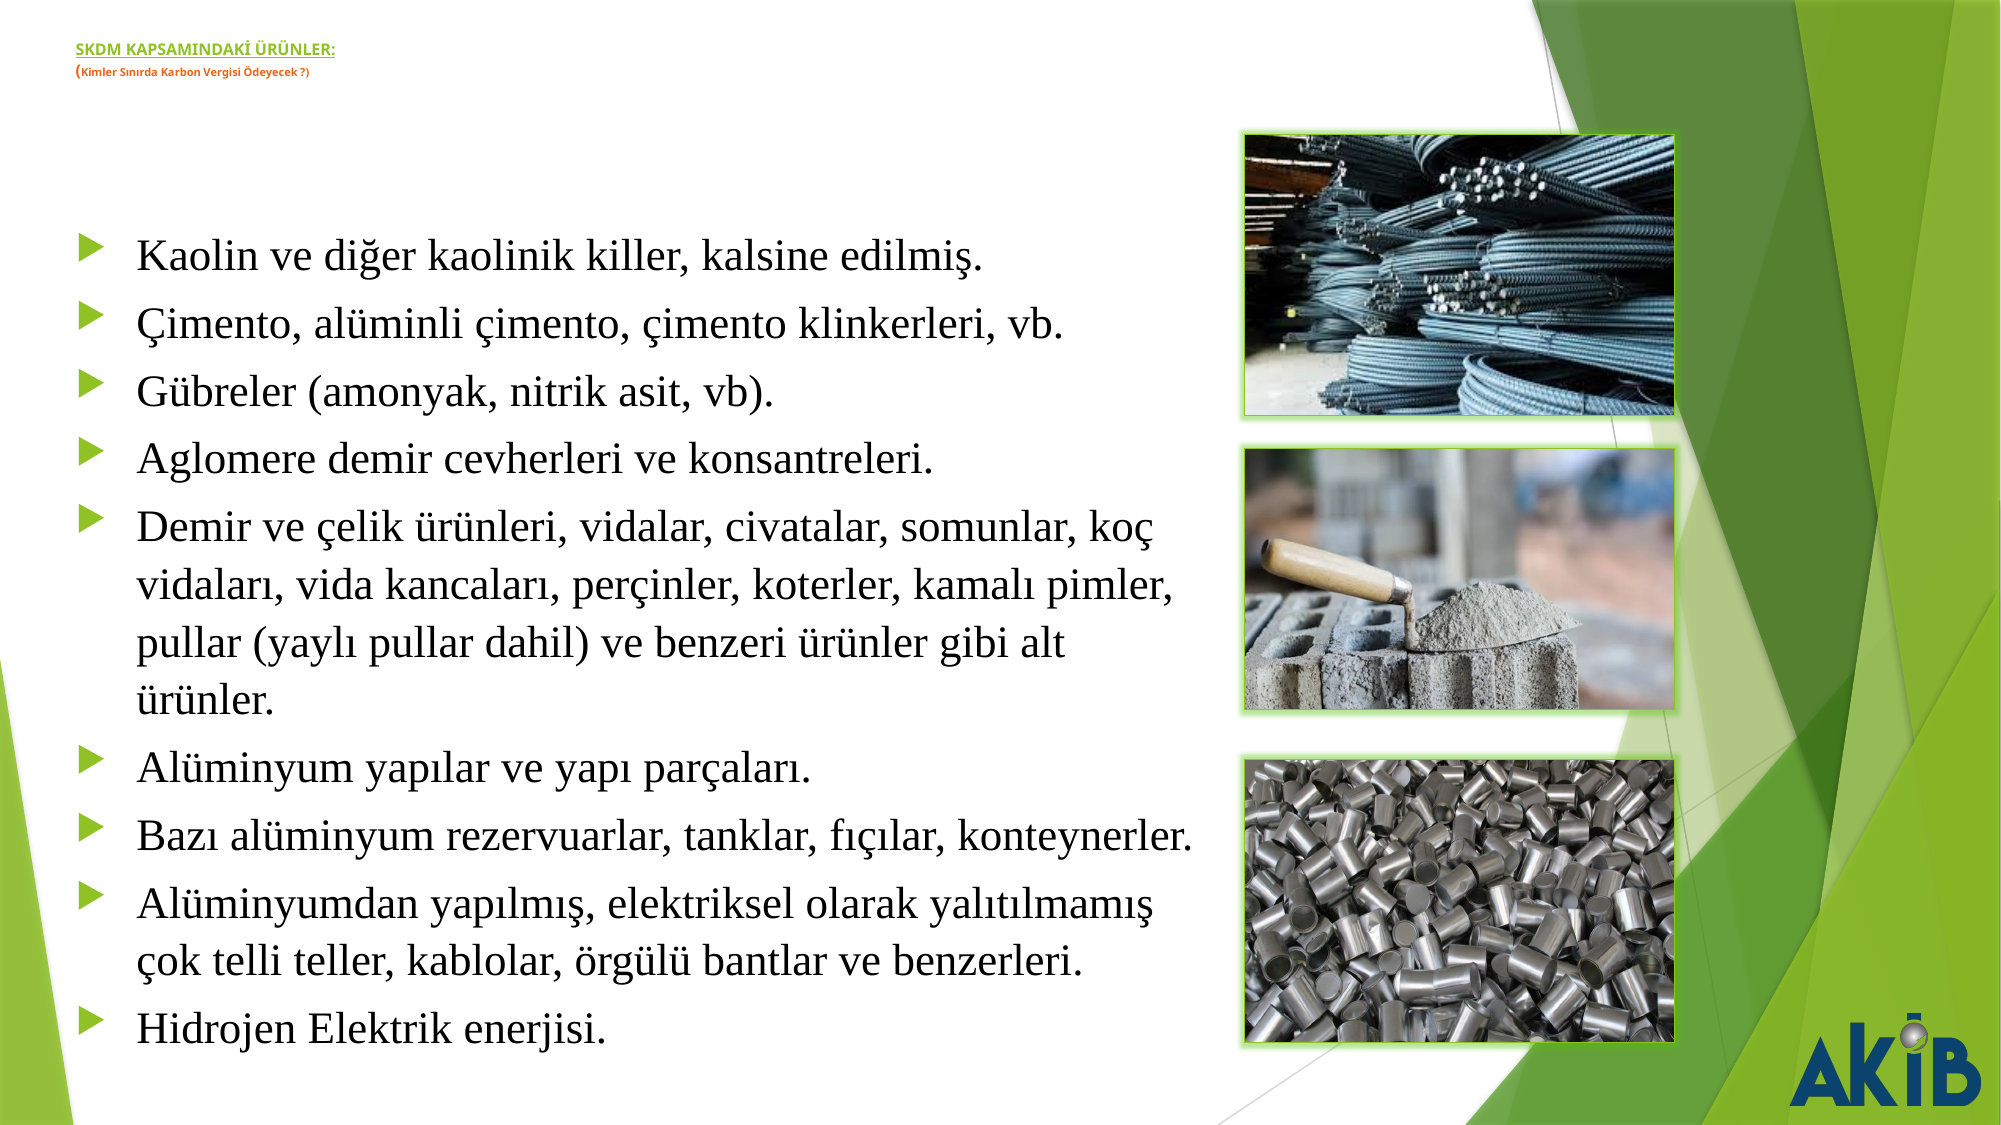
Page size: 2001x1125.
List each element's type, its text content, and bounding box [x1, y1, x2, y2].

list Kaolin ve diğer kaolinik killer, kalsine edilmiş. Çimento, alüminli çimento, çimento klinkerleri, vb. Gübreler (amonyak, nitrik asit, vb). Aglomere demir cevherleri ve konsantreleri. Demir ve çelik ürünleri, vidalar, civatalar, somunlar, koç vidaları, vida kancaları, perçinler, koterler, kamalı pimler, pullar (yaylı pullar dahil) ve benzeri ürünler gibi alt ürünler. Alüminyum yapılar ve yapı parçaları. Bazı alüminyum rezervuarlar, tanklar, fıçılar, konteynerler. Alüminyumdan yapılmış, elektriksel olarak yalıtılmamış çok telli teller, kablolar, örgülü bantlar ve benzerleri. Hidrojen Elektrik enerjisi. [60, 161, 1225, 1074]
picture [1244, 134, 1675, 416]
picture [1244, 447, 1675, 711]
title SKDM KAPSAMINDAKİ ÜRÜNLER: (Kimler Sınırda Karbon Vergisi Ödeyecek ?) [60, 30, 1471, 140]
picture [1788, 1013, 1982, 1107]
picture [1244, 758, 1675, 1044]
